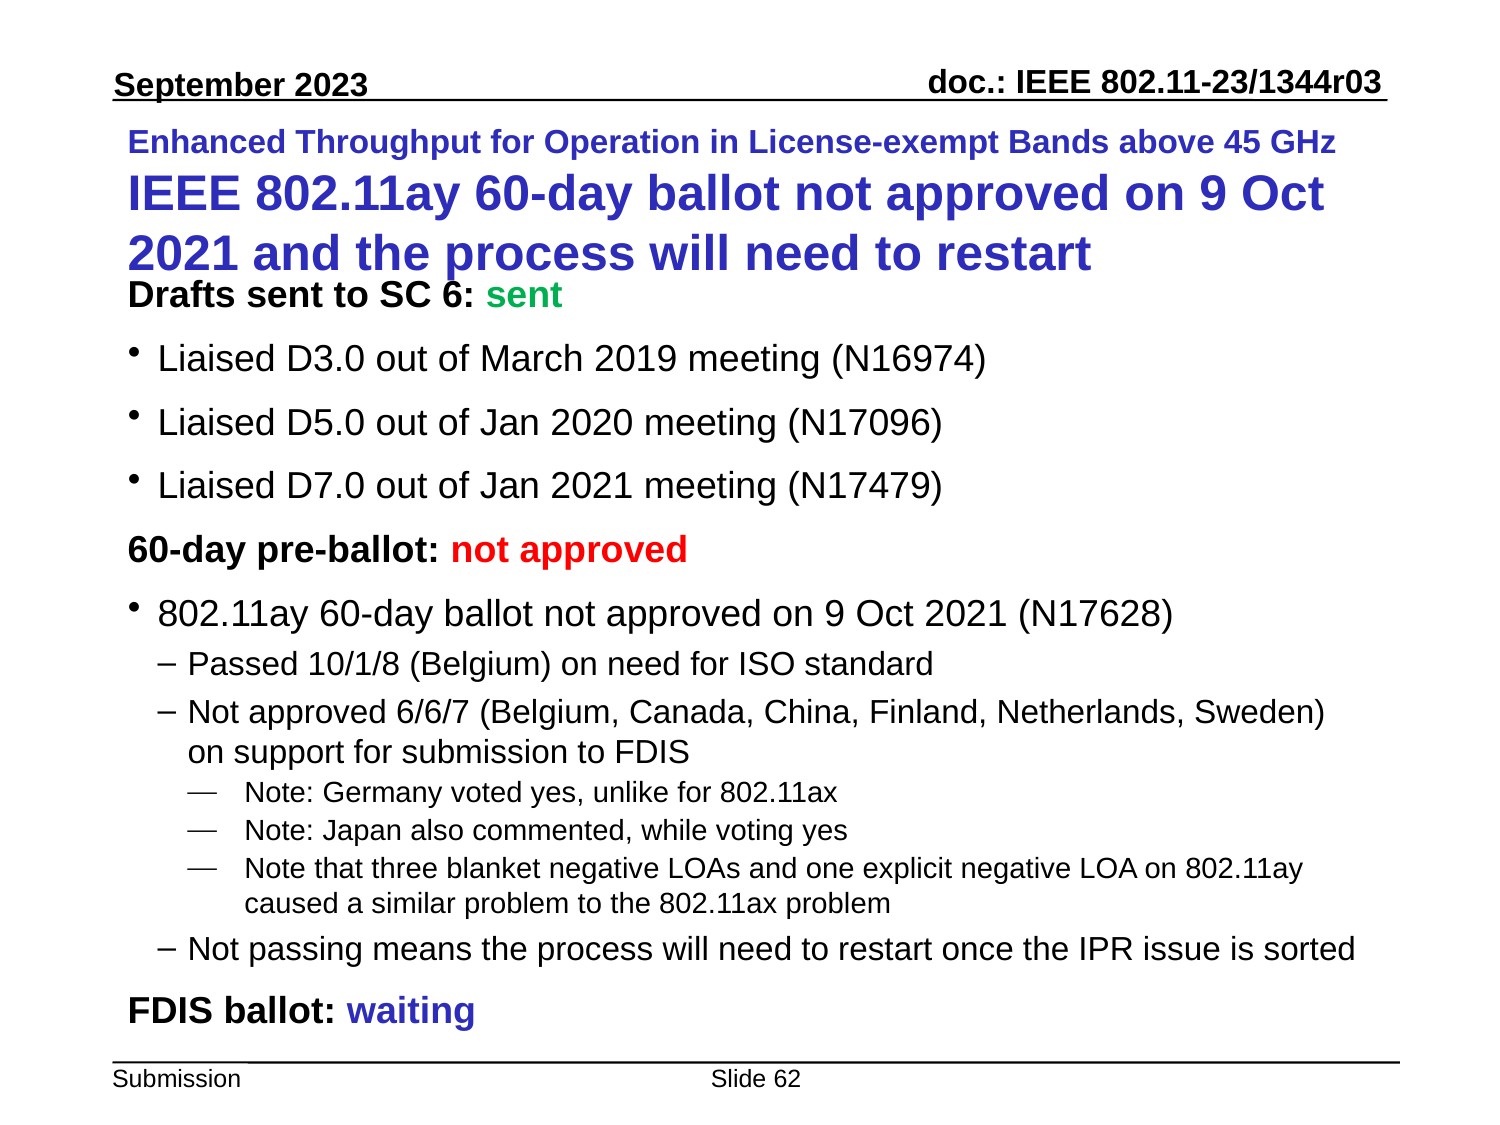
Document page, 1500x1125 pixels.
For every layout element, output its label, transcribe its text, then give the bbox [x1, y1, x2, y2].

list Drafts sent to SC 6: sent Liaised D3.0 out of March 2019 meeting (N16974) Liaised D5.0 out of Jan 2020 meeting (N17096) Liaised D7.0 out of Jan 2021 meeting (N17479) 60-day pre-ballot: not approved 802.11ay 60-day ballot not approved on 9 Oct 2021 (N17628) Passed 10/1/8 (Belgium) on need for ISO standard Not approved 6/6/7 (Belgium, Canada, China, Finland, Netherlands, Sweden) on support for submission to FDIS Note: Germany voted yes, unlike for 802.11ax Note: Japan also commented, while voting yes Note that three blanket negative LOAs and one explicit negative LOA on 802.11ay caused a similar problem to the 802.11ax problem Not passing means the process will need to restart once the IPR issue is sorted FDIS ballot: waiting [112, 262, 1388, 938]
title Enhanced Throughput for Operation in License-exempt Bands above 45 GHz IEEE 802.11ay 60-day ballot not approved on 9 Oct 2021 and the process will need to restart [112, 112, 1388, 262]
slide_number Slide 62 [709, 1061, 803, 1093]
